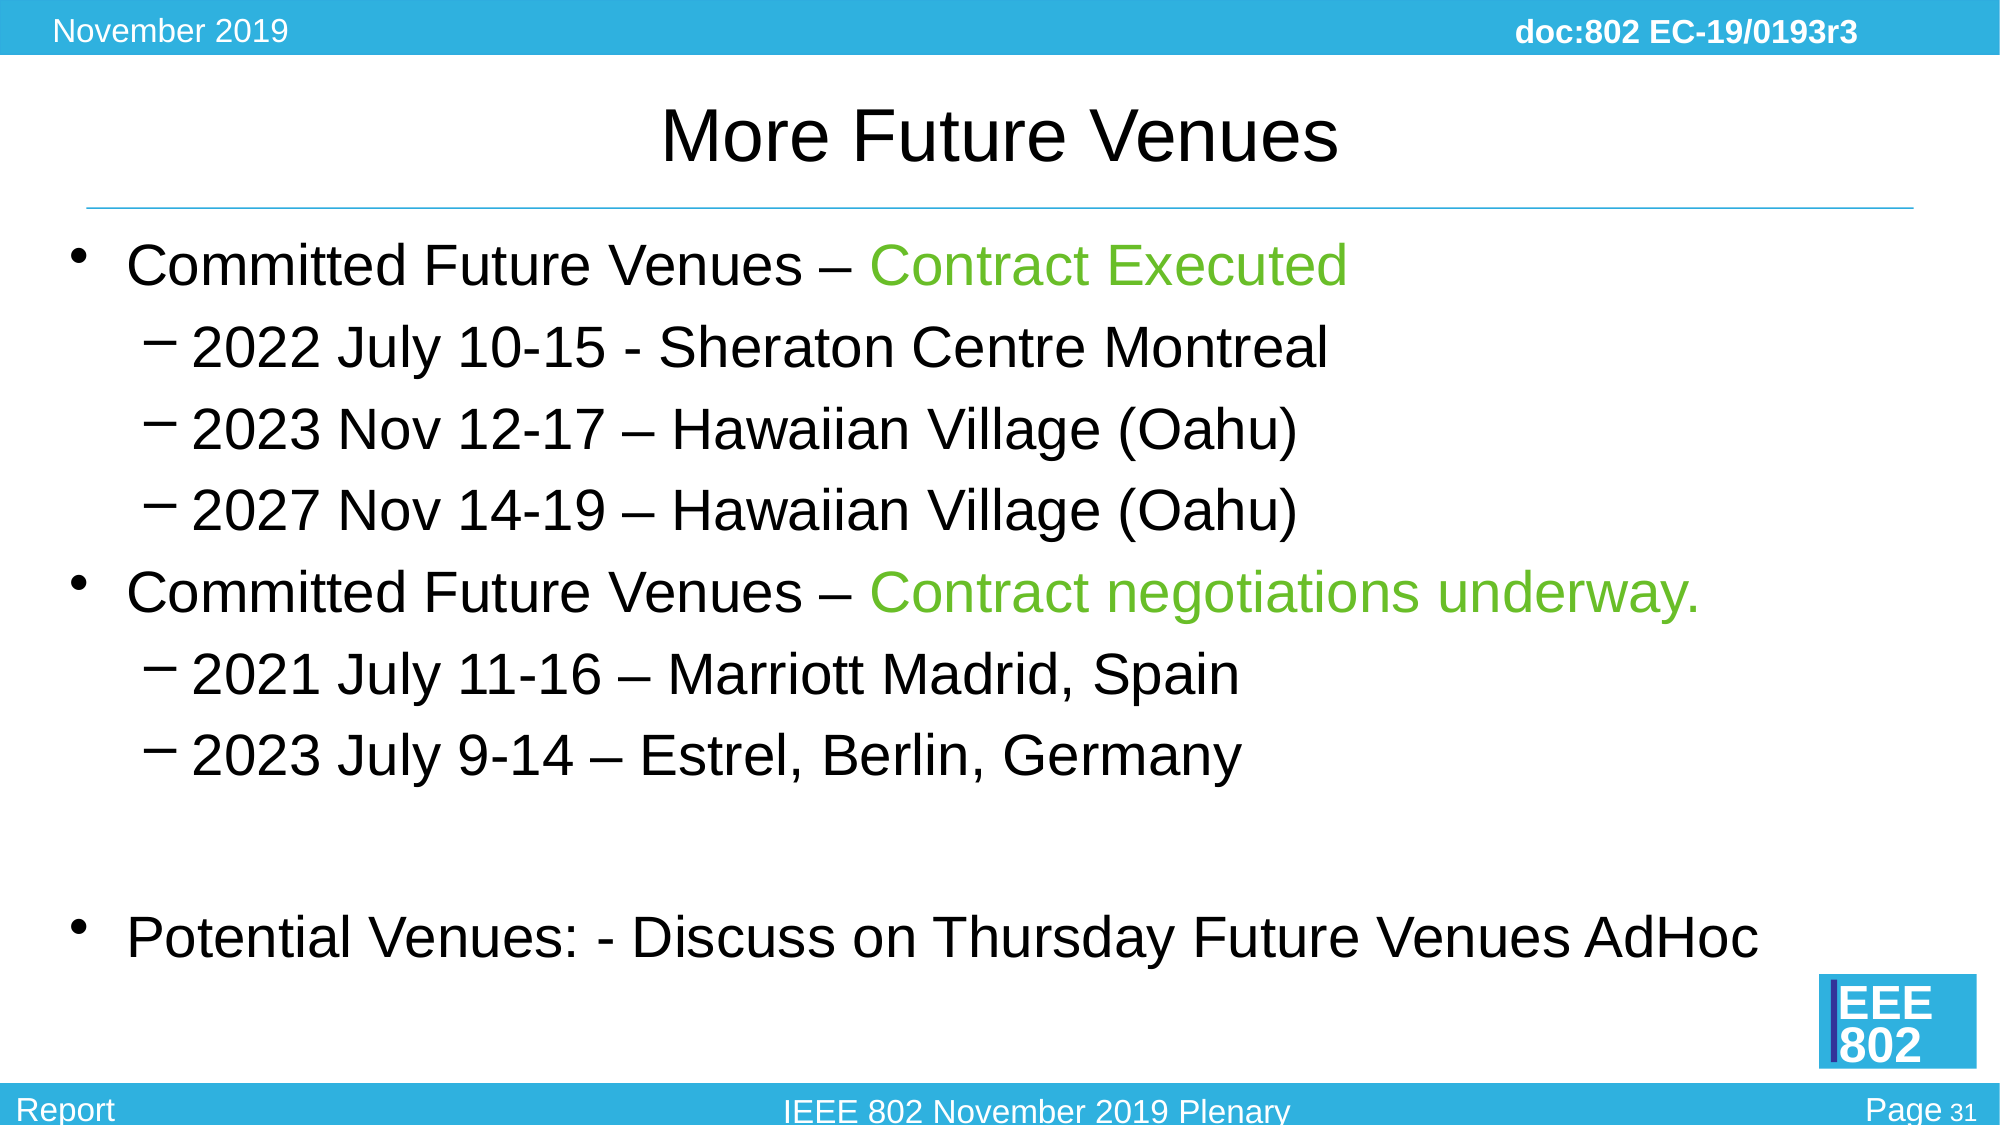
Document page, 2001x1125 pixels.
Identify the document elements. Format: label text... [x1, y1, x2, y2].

title More Future Venues [99, 66, 1900, 197]
list Committed Future Venues – Contract Executed 2022 July 10-15 - Sheraton Centre Montreal 2023 Nov 12-17 – Hawaiian Village (Oahu) 2027 Nov 14-19 – Hawaiian Village (Oahu) Committed Future Venues – Contract negotiations underway. 2021 July 11-16 – Marriott Madrid, Spain 2023 July 9-14 – Estrel, Berlin, Germany Potential Venues: - Discuss on Thursday Future Venues AdHoc [54, 220, 1855, 1025]
